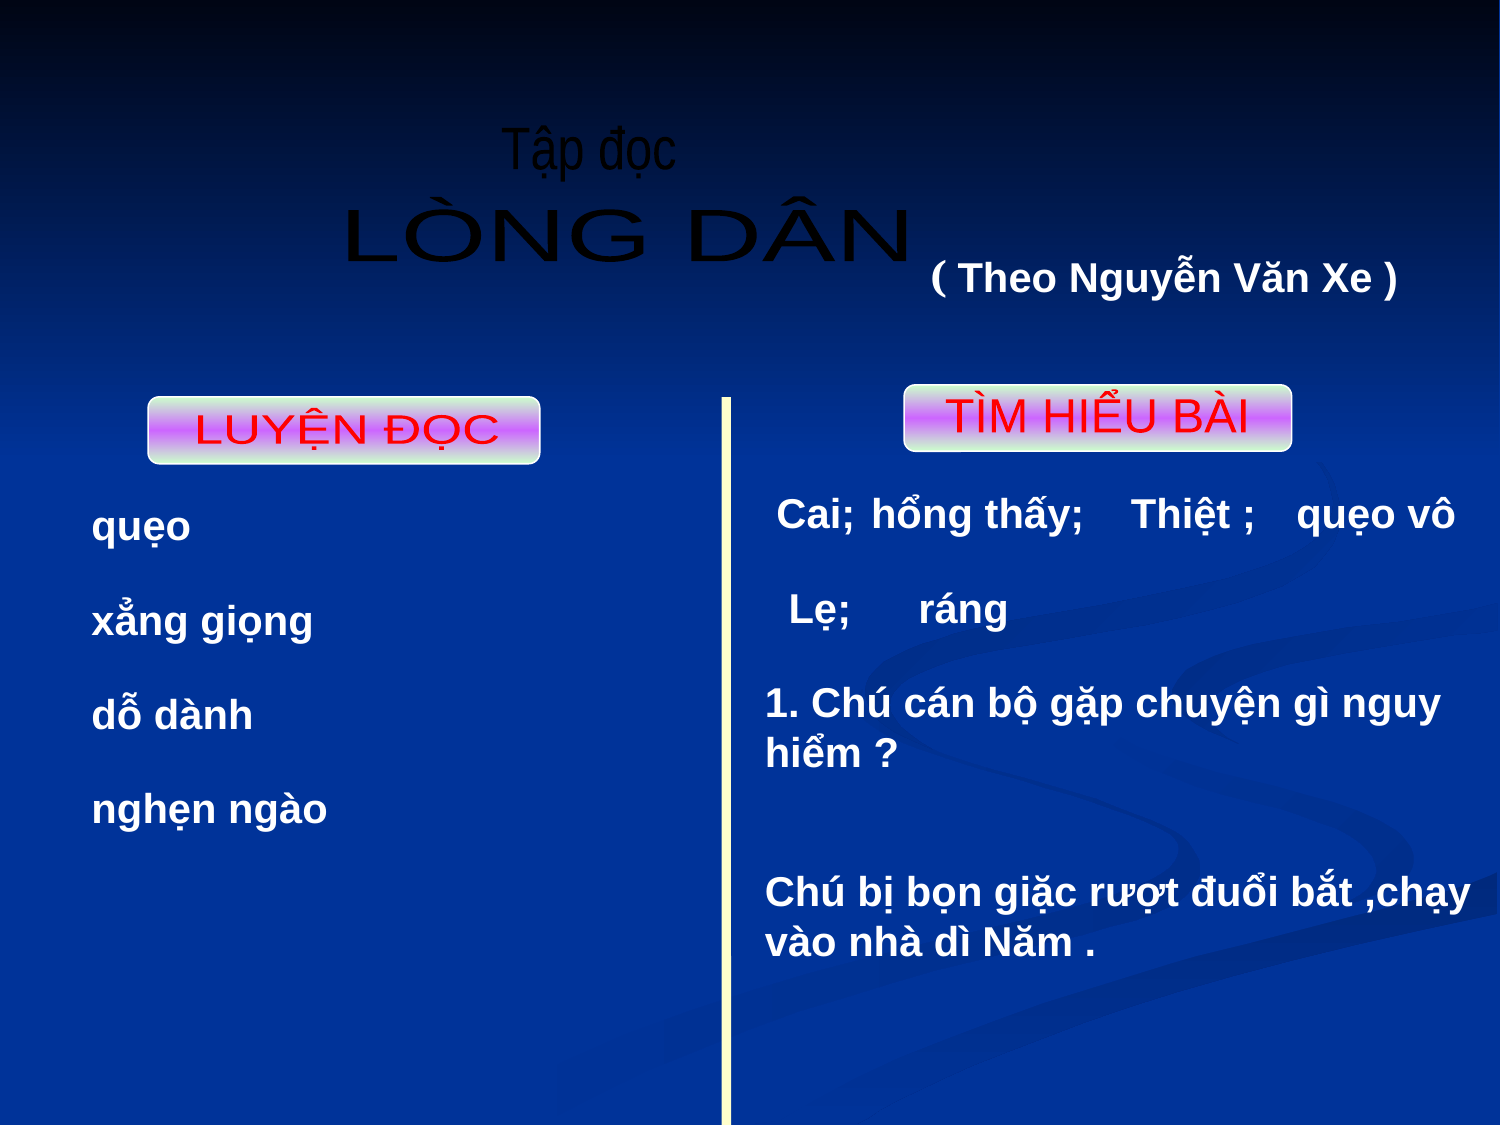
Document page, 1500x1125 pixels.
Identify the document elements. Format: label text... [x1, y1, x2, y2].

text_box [903, 384, 1292, 452]
text_box Chú bị bọn giặc rượt đuổi bắt ,chạy vào nhà dì Năm . [749, 857, 1500, 973]
text_box quẹo [76, 491, 408, 557]
text_box hổng thấy; [856, 479, 1116, 545]
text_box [147, 396, 540, 464]
text_box dỗ dành [76, 680, 408, 746]
text_box ( Theo Nguyễn Văn Xe ) [915, 243, 1500, 309]
text_box ráng [903, 574, 1046, 639]
text_box 1. Chú cán bộ gặp chuyện gì nguy hiểm ? [749, 668, 1500, 784]
text_box xẳng giọng [76, 586, 408, 651]
text_box quẹo vô [1281, 479, 1500, 545]
text_box Cai; [761, 479, 856, 545]
text_box nghẹn ngào [76, 774, 408, 840]
text_box Lẹ; [773, 574, 903, 639]
text_box Thiệt ; [1116, 479, 1281, 545]
